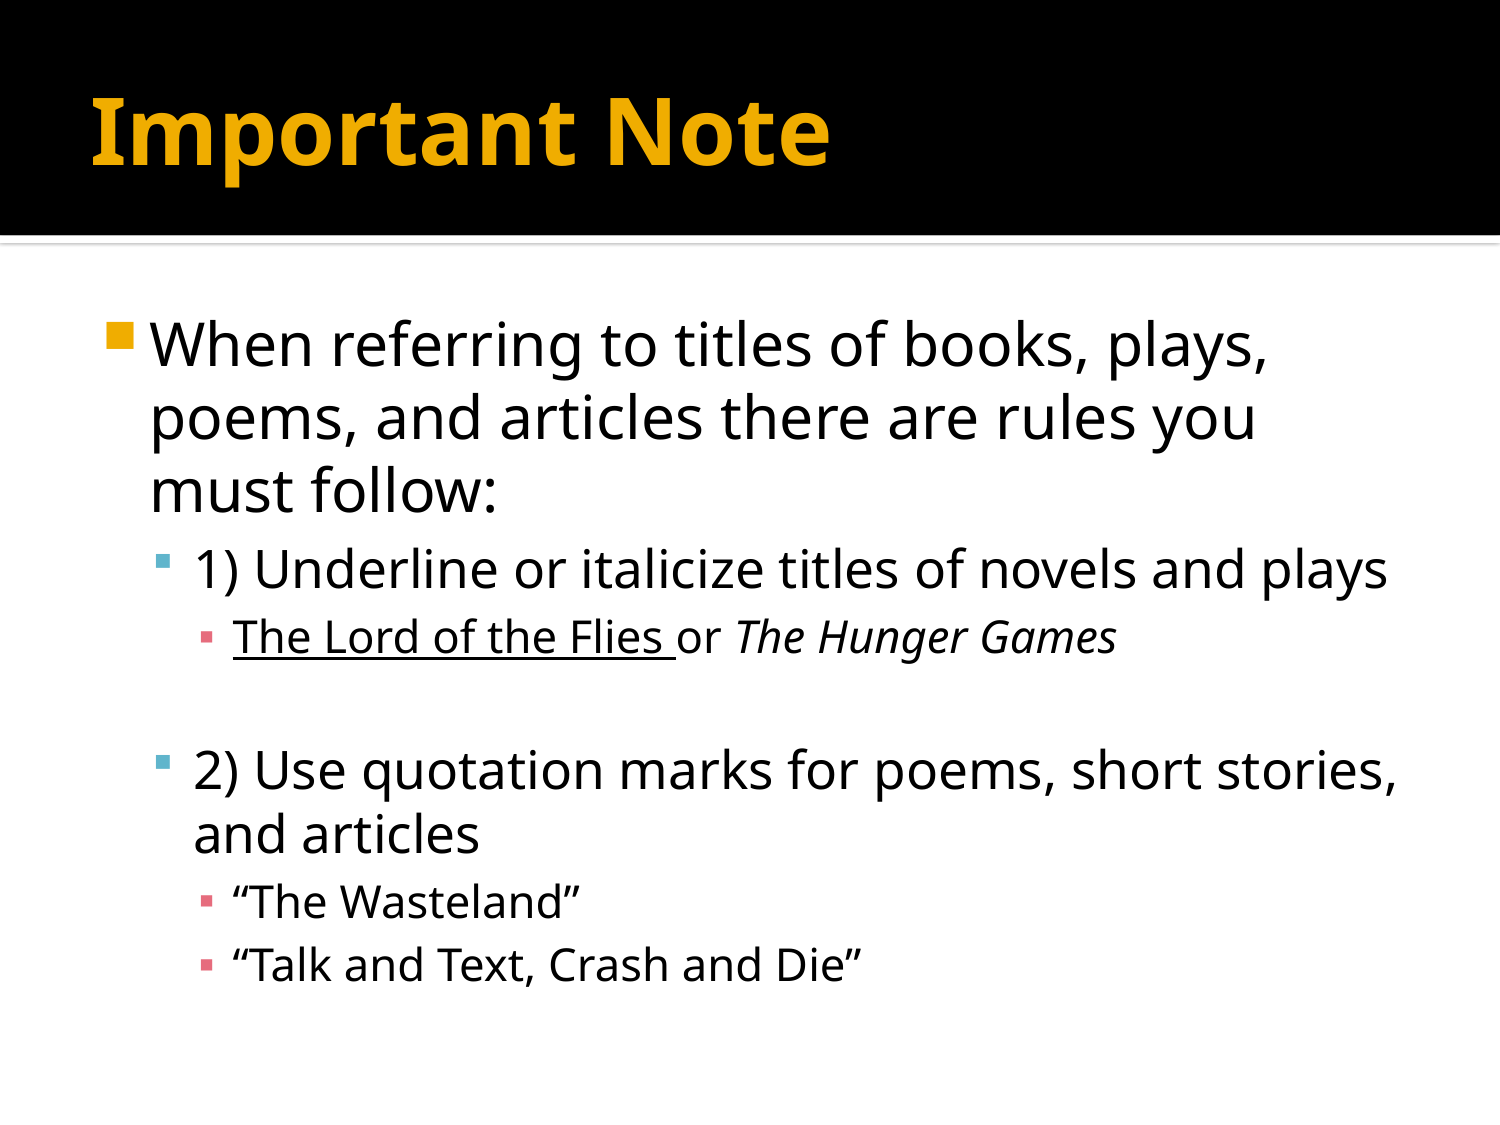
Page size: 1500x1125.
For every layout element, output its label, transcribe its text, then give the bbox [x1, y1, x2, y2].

title Important Note [75, 25, 1425, 231]
list When referring to titles of books, plays, poems, and articles there are rules you must follow: 1) Underline or italicize titles of novels and plays The Lord of the Flies or The Hunger Games 2) Use quotation marks for poems, short stories, and articles “The Wasteland” “Talk and Text, Crash and Die” [75, 291, 1425, 1050]
